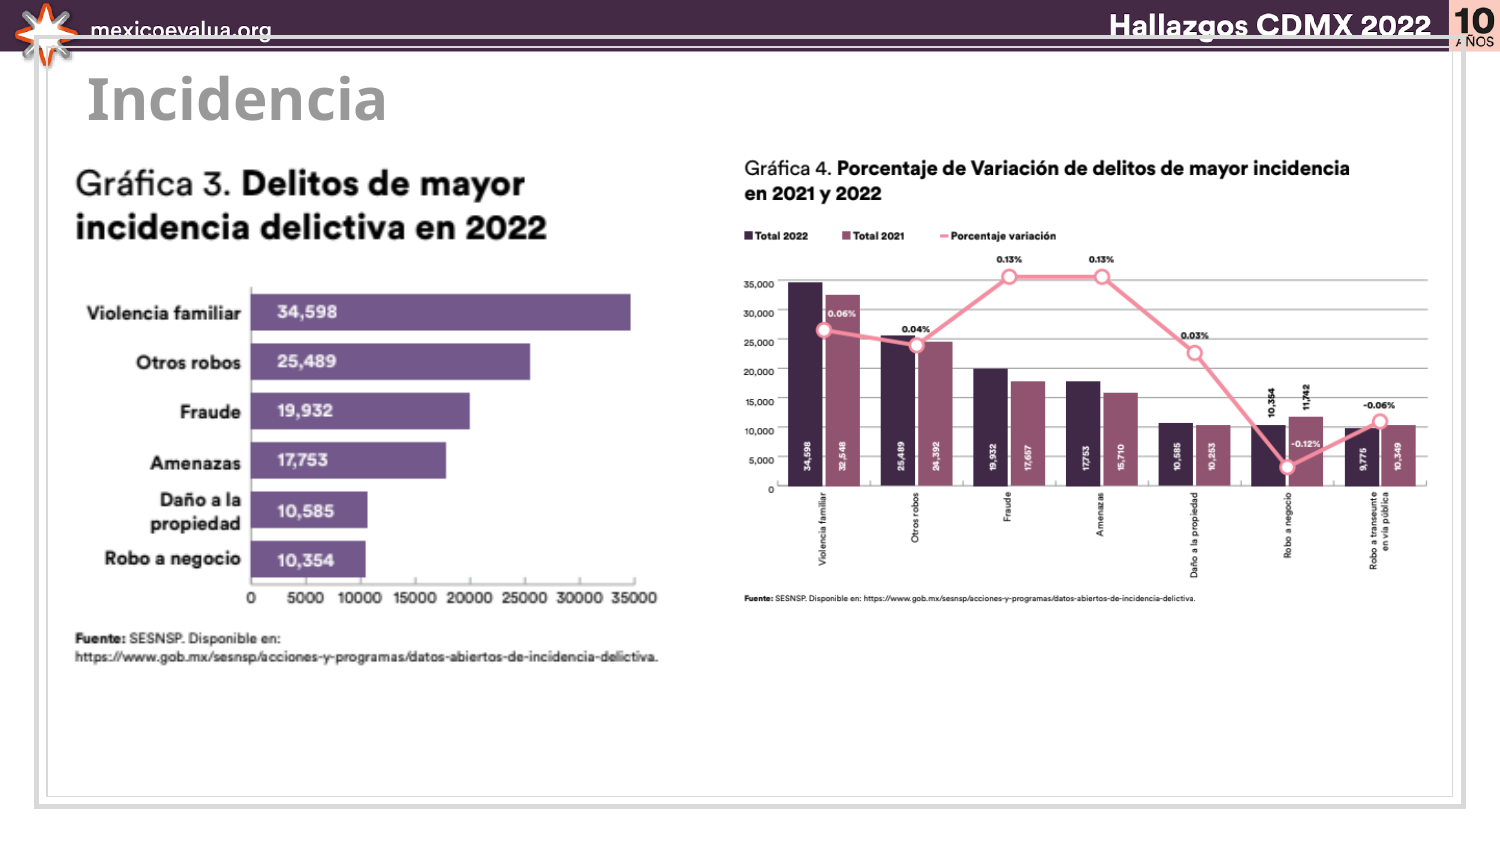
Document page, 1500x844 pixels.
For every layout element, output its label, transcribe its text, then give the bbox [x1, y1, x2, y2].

picture [0, 0, 1500, 844]
text_box Incidencia [72, 54, 918, 140]
